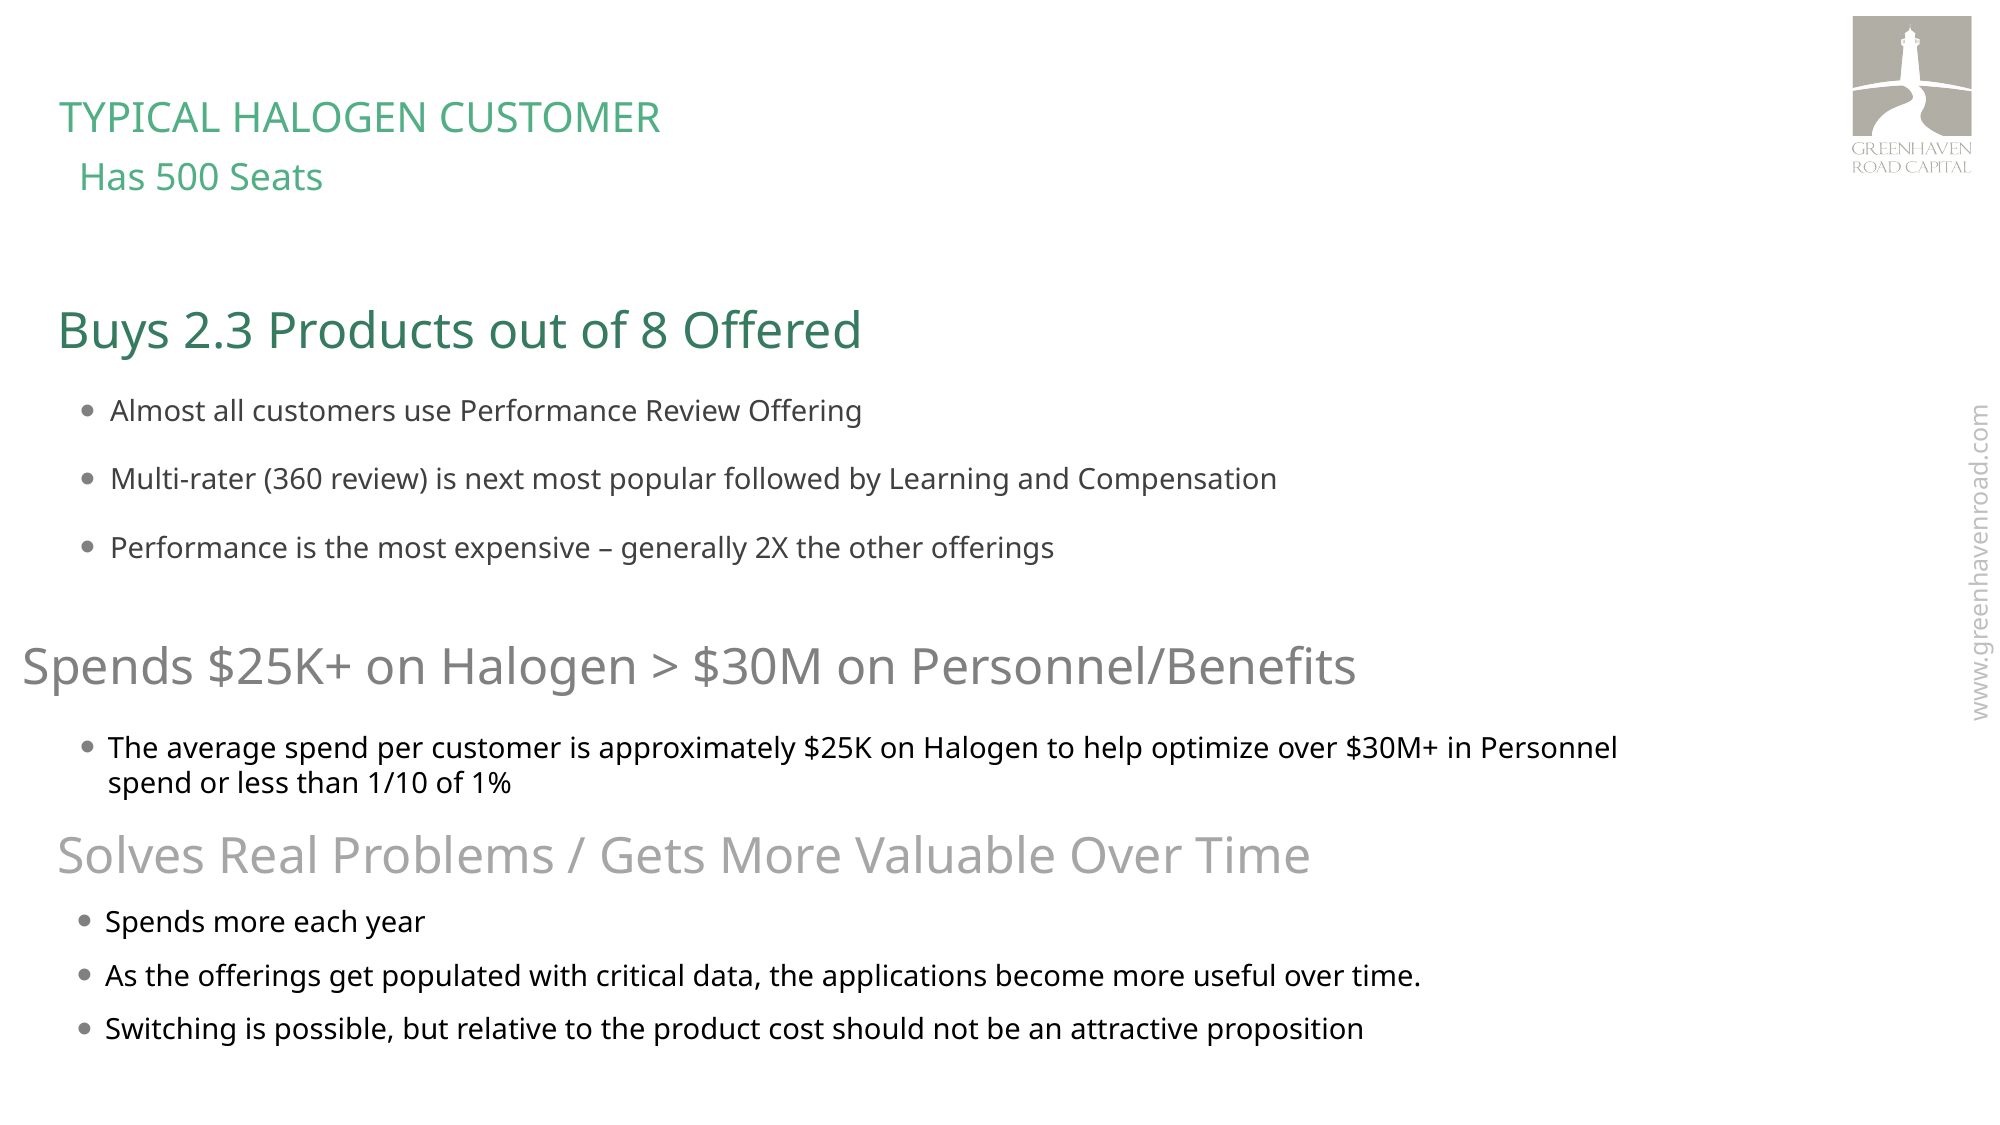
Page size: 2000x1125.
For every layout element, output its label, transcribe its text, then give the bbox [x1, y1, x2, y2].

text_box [64, 627, 1635, 809]
text_box TYPICAL HALOGEN CUSTOMER [44, 83, 676, 149]
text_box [64, 290, 1763, 574]
picture [1832, 16, 1985, 173]
text_box Has 500 Seats [63, 149, 339, 206]
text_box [61, 816, 1763, 1057]
text_box www.greenhavenroad.com [1955, 388, 2000, 736]
